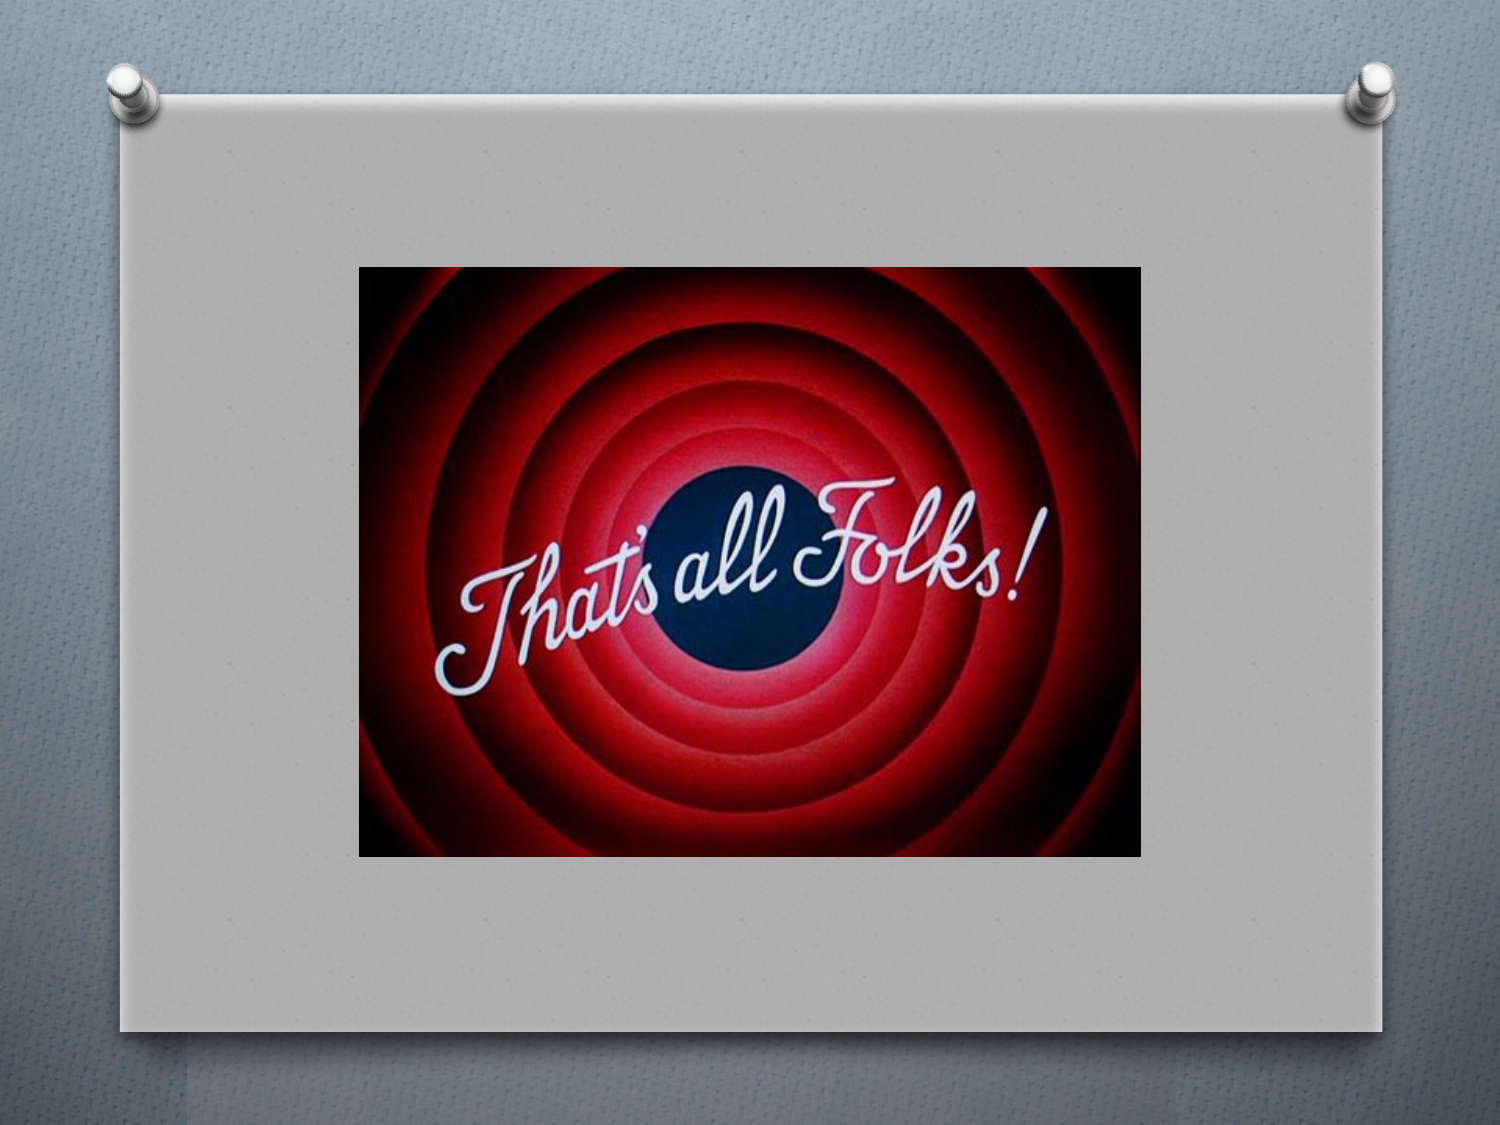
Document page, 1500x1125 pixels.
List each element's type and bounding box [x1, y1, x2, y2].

picture [359, 267, 1141, 858]
picture [75, 29, 198, 153]
picture [1317, 35, 1439, 156]
